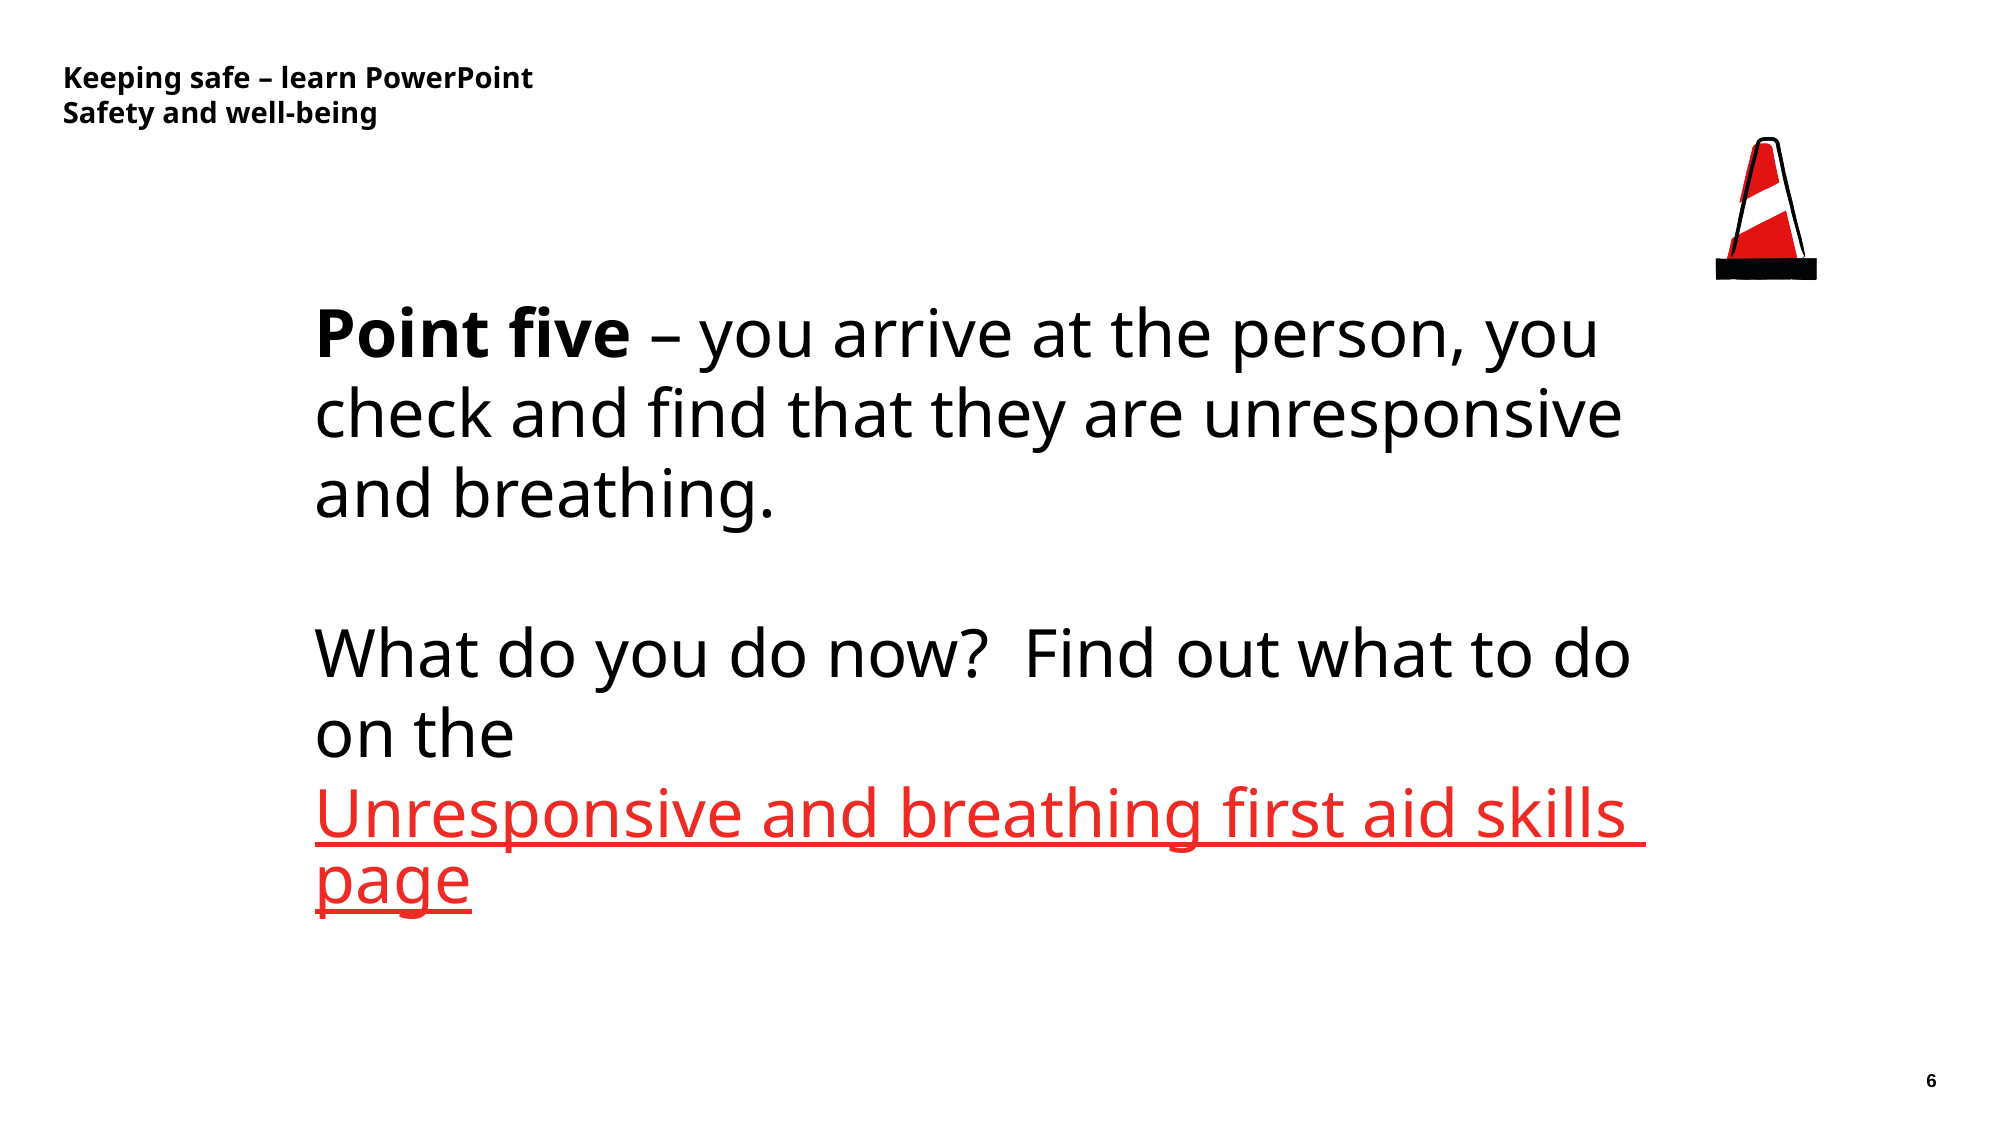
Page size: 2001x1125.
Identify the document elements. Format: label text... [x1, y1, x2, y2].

text_box Point five – you arrive at the person, you check and find that they are unresponsive and breathing. What do you do now? Find out what to do on the Unresponsive and breathing first aid skills page [314, 290, 1685, 669]
title Keeping safe – learn PowerPoint Safety and well-being [63, 59, 1937, 145]
slide_number 6 [1847, 1068, 1937, 1092]
picture [1661, 104, 1871, 314]
